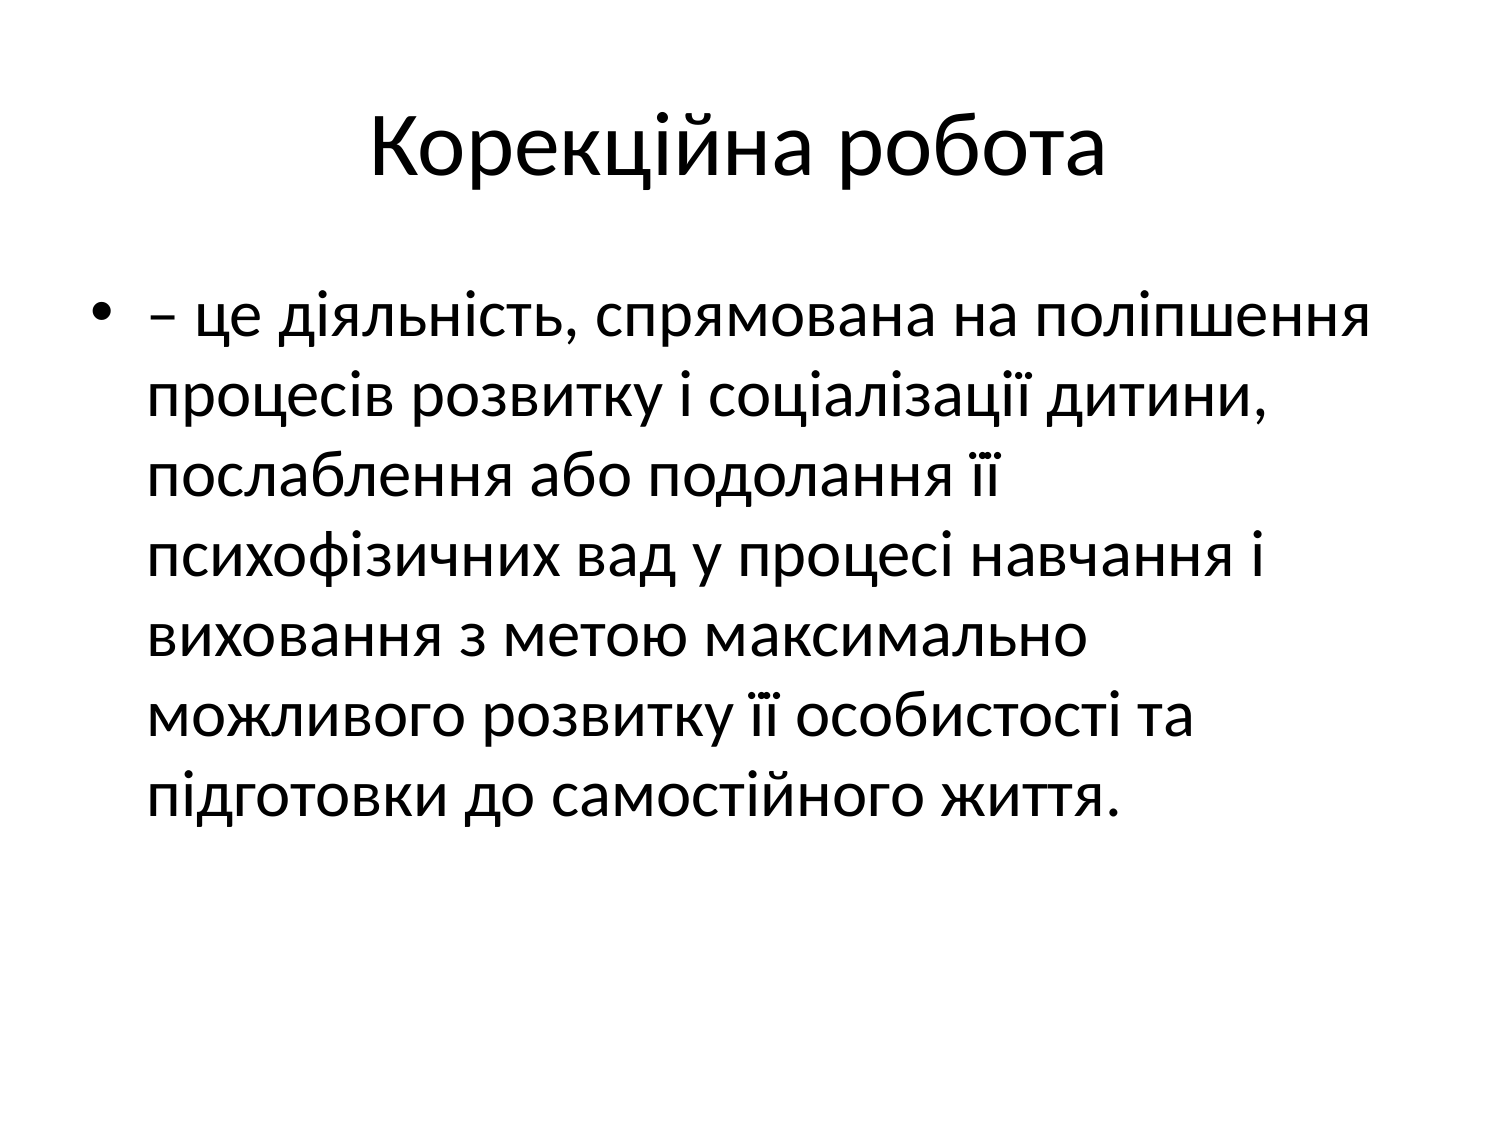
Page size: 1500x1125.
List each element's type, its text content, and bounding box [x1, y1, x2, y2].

title Корекційна робота [75, 45, 1425, 233]
list – це діяльність, спрямована на поліпшення процесів розвитку і соціалізації дитини, послаблення або подолання її психофізичних вад у процесі навчання і виховання з метою максимально можливого розвитку її особистості та підготовки до самостійного життя. [75, 262, 1425, 1005]
